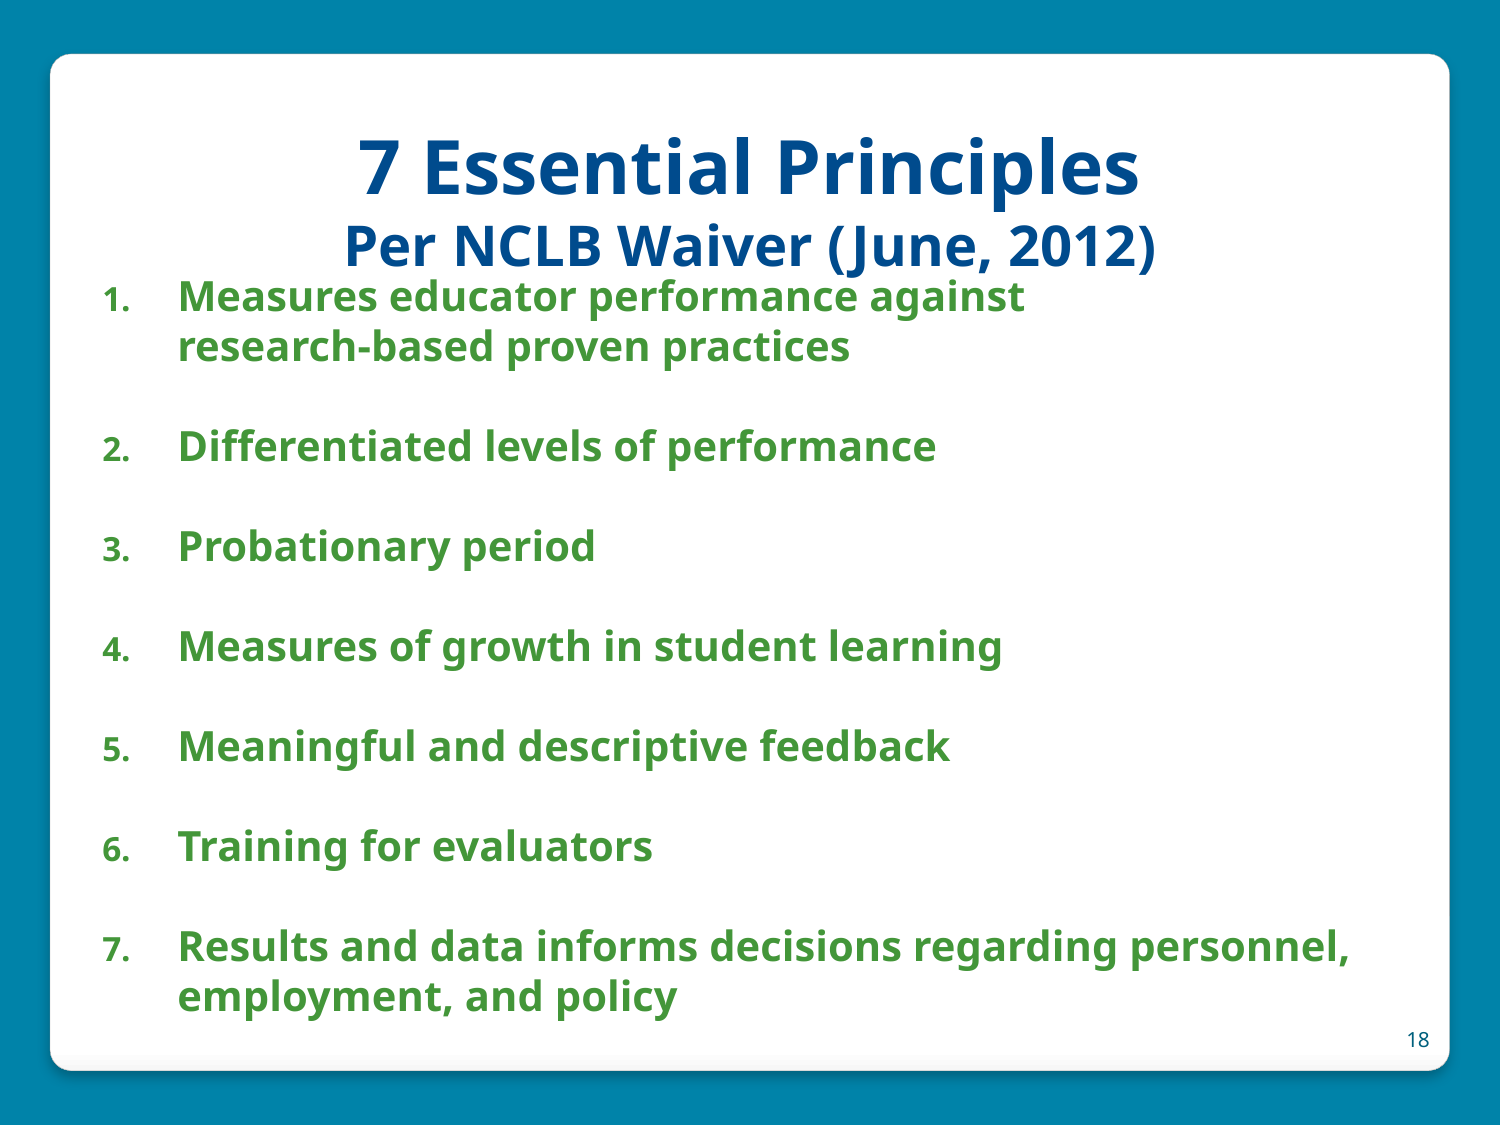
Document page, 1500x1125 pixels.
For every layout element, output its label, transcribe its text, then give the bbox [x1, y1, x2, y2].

title 7 Essential Principles Per NCLB Waiver (June, 2012) [99, 112, 1400, 262]
slide_number 18 [1369, 1002, 1445, 1063]
text_box Measures educator performance against research-based proven practices Differentiated levels of performance Probationary period Measures of growth in student learning Meaningful and descriptive feedback Training for evaluators Results and data informs decisions regarding personnel, employment, and policy [87, 262, 1413, 371]
